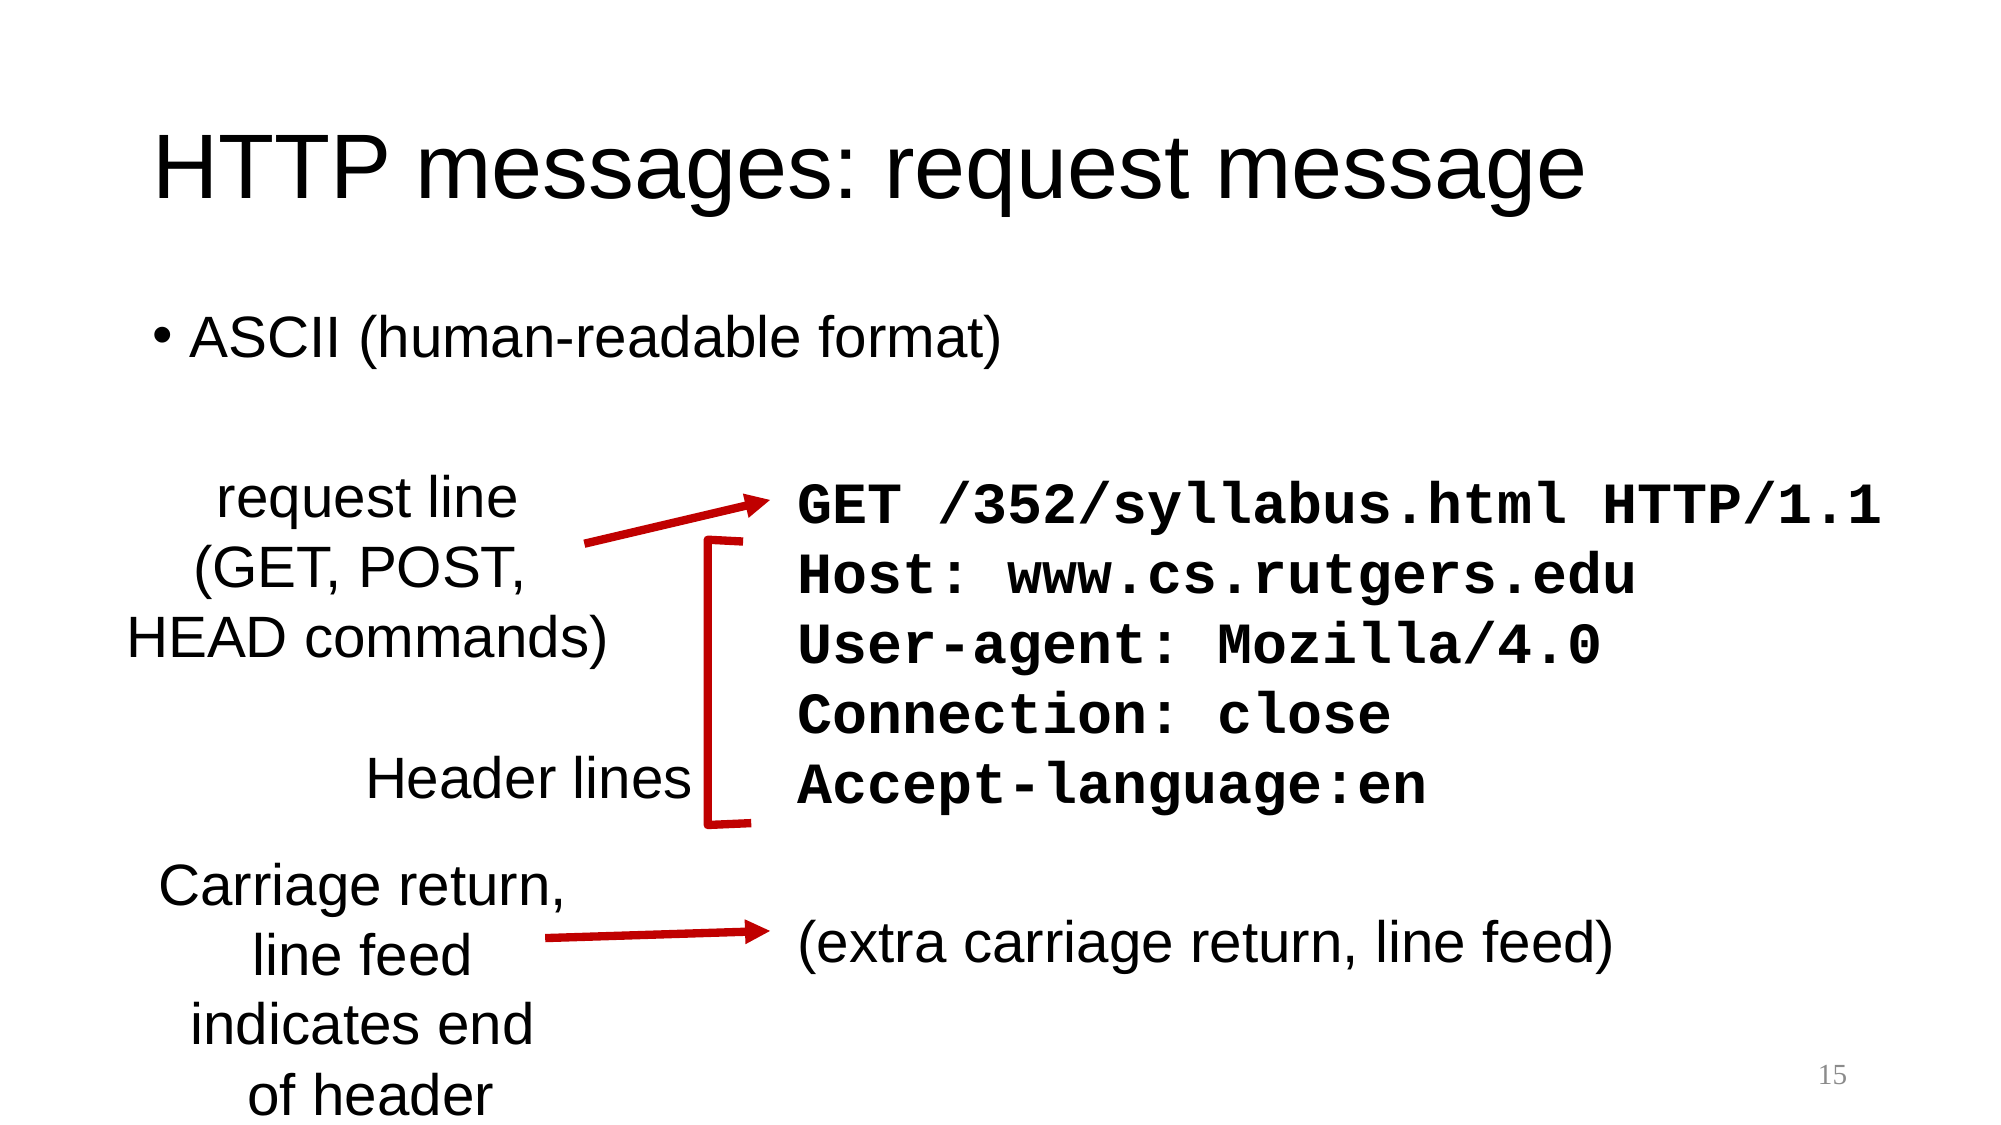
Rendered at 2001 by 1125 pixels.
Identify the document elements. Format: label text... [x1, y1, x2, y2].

text_box [707, 539, 752, 826]
text_box [584, 496, 771, 544]
slide_number 15 [1412, 1042, 1863, 1103]
list ASCII (human-readable format) [137, 299, 1863, 1014]
text_box Carriage return, line feed indicates end of header [143, 839, 599, 1125]
text_box Header lines [271, 732, 708, 818]
text_box GET /352/syllabus.html HTTP/1.1 Host: www.cs.rutgers.edu User-agent: Mozilla/4.0 Connection: close Accept-language:en (extra carriage return, line feed) [782, 458, 1898, 983]
title HTTP messages: request message [137, 59, 1863, 278]
text_box request line (GET, POST, HEAD commands) [111, 452, 625, 677]
text_box [599, 925, 771, 938]
